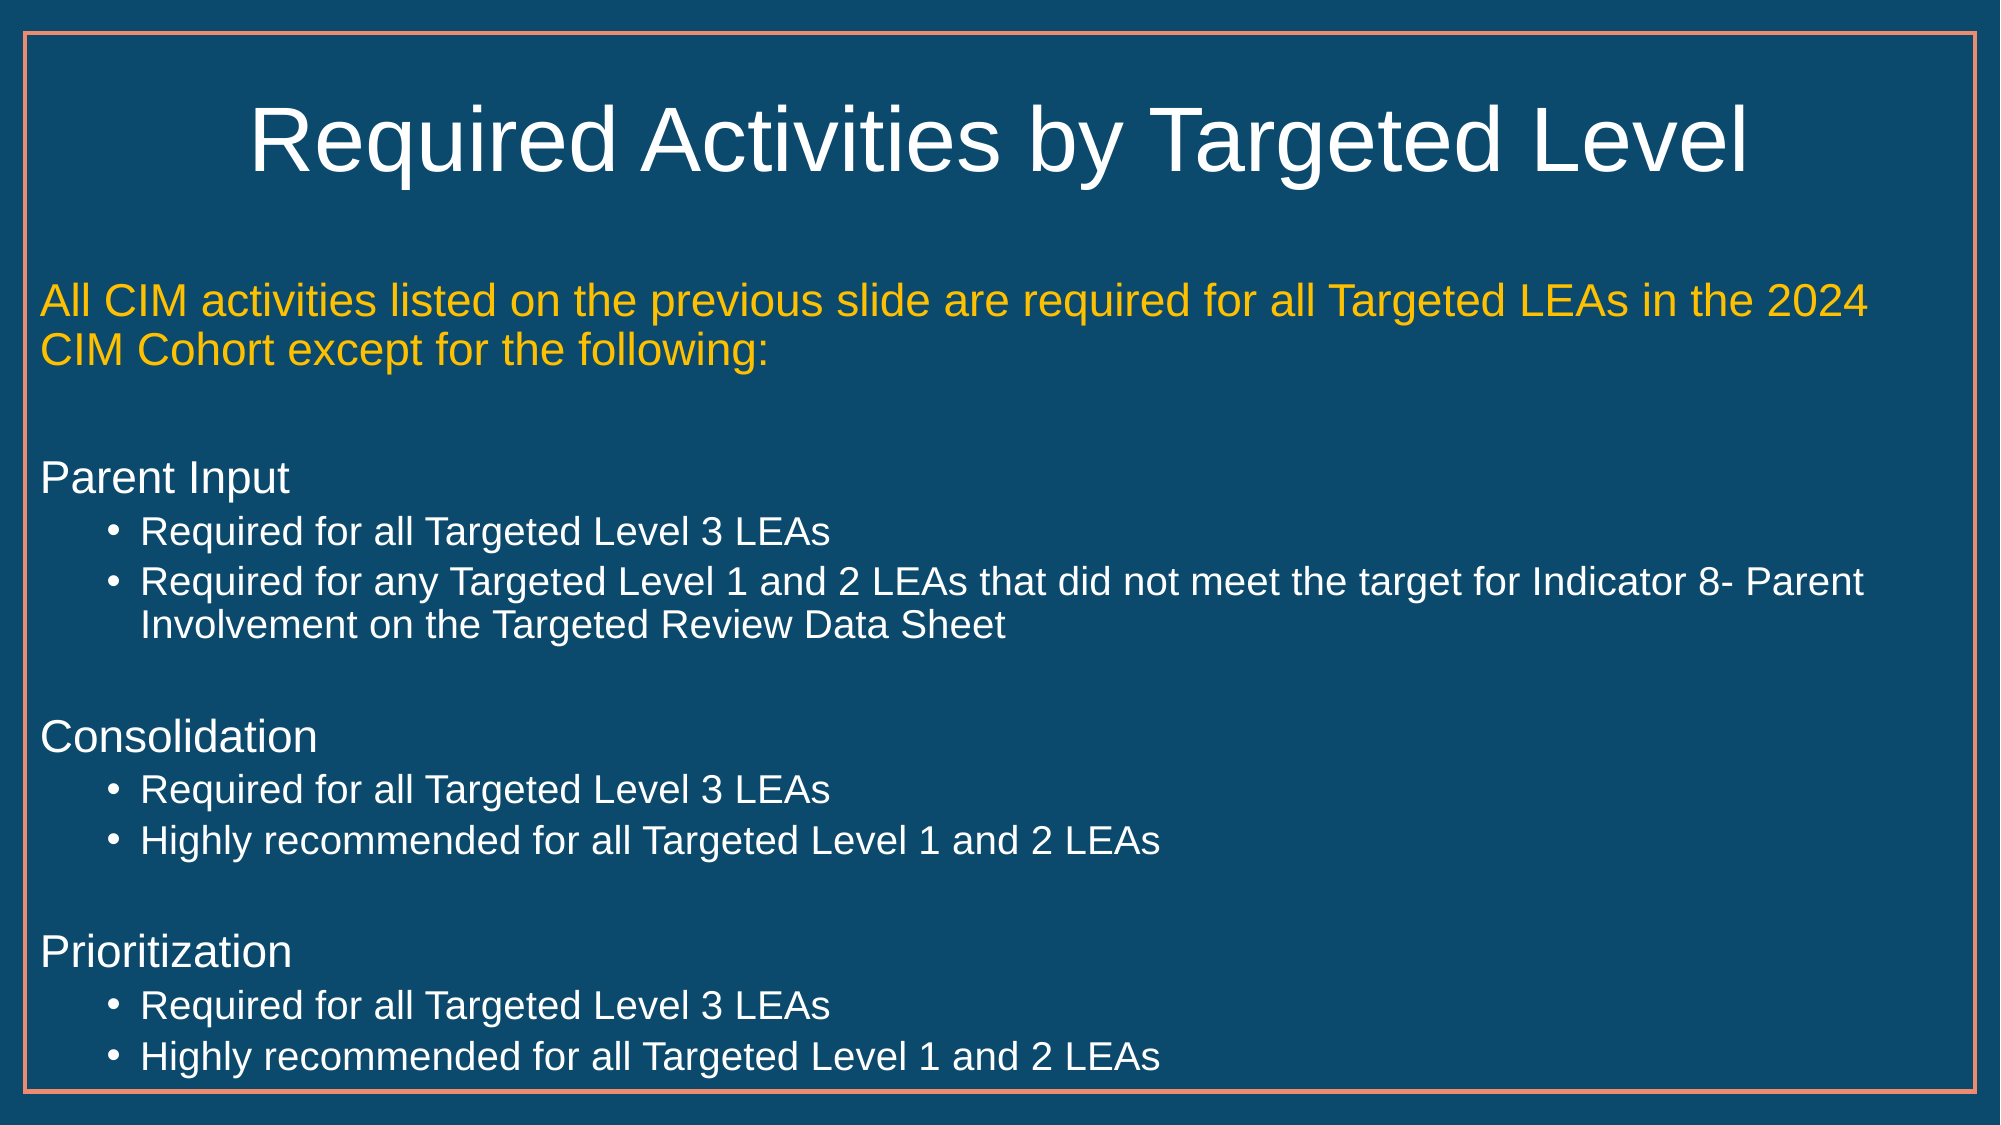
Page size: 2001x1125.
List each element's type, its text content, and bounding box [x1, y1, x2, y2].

title Required Activities by Targeted Level [24, 33, 1975, 251]
list All CIM activities listed on the previous slide are required for all Targeted LEAs in the 2024 CIM Cohort except for the following: Parent Input Required for all Targeted Level 3 LEAs Required for any Targeted Level 1 and 2 LEAs that did not meet the target for Indicator 8- Parent Involvement on the Targeted Review Data Sheet Consolidation Required for all Targeted Level 3 LEAs Highly recommended for all Targeted Level 1 and 2 LEAs Prioritization Required for all Targeted Level 3 LEAs Highly recommended for all Targeted Level 1 and 2 LEAs [24, 268, 1975, 1092]
